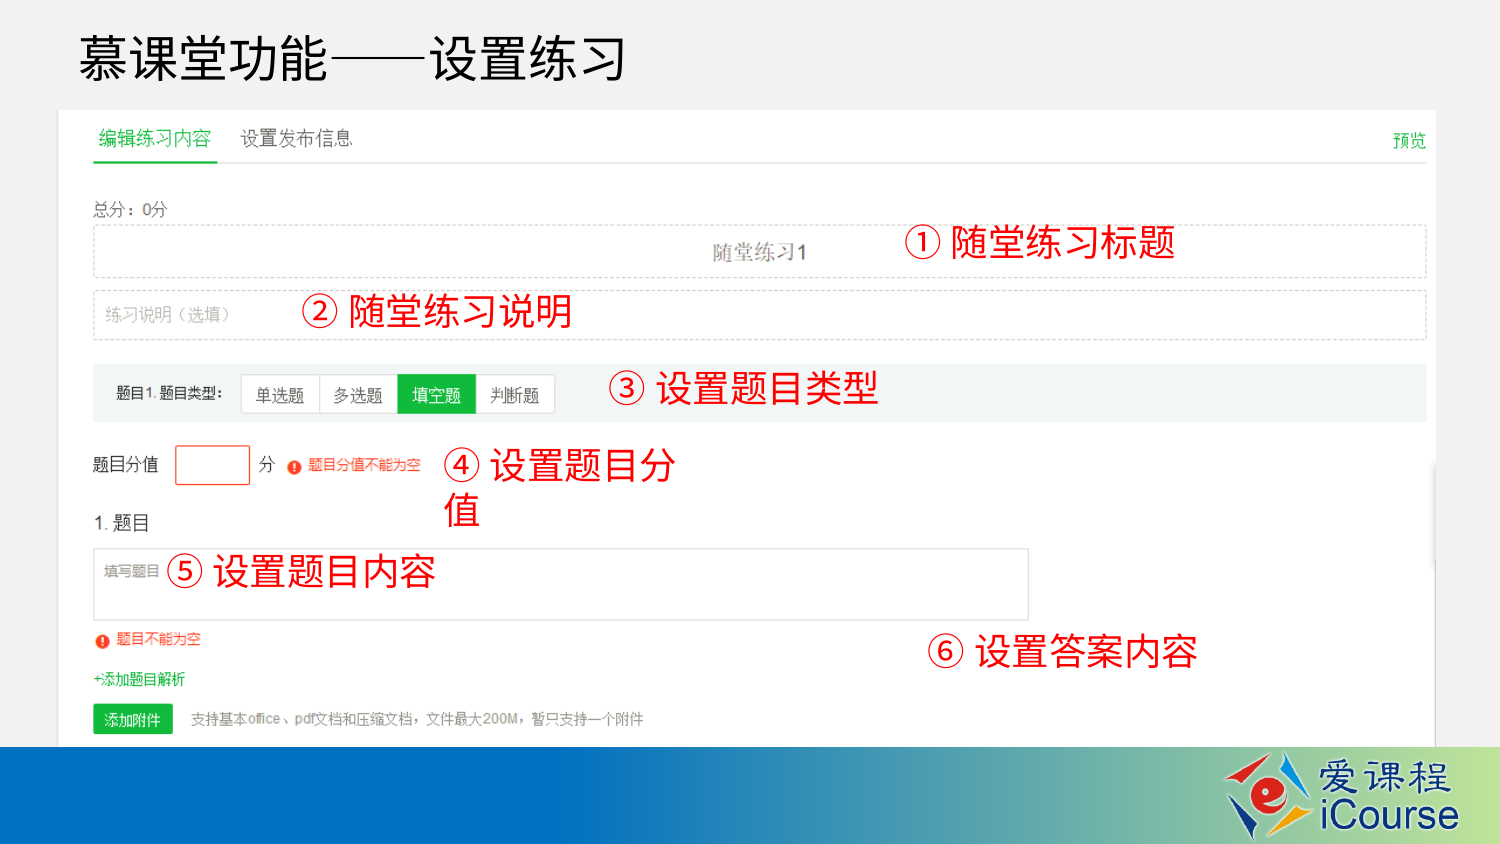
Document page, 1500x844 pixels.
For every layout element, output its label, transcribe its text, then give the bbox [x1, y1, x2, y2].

picture [1220, 749, 1461, 844]
text_box 慕课堂功能——设置练习 [63, 19, 644, 95]
picture [56, 109, 1436, 748]
